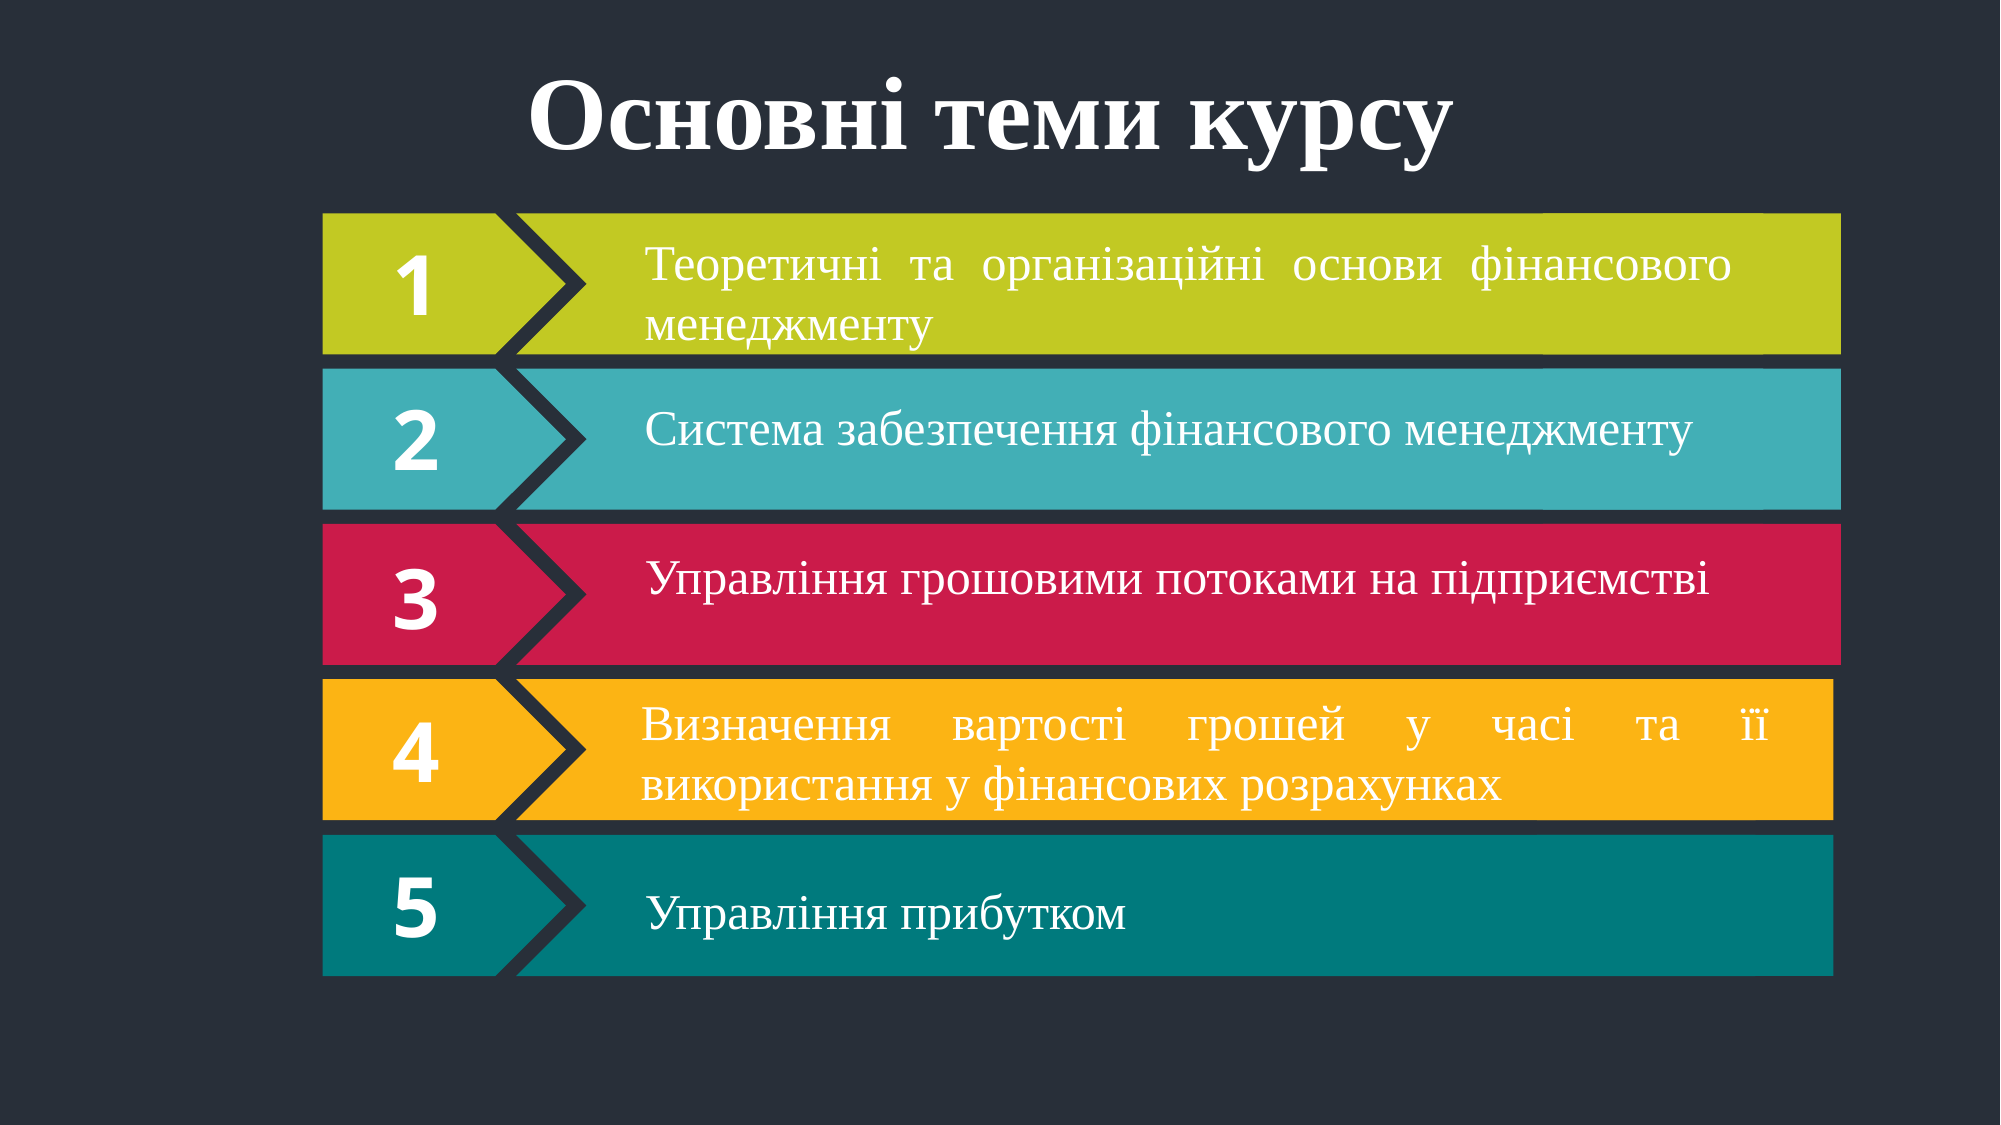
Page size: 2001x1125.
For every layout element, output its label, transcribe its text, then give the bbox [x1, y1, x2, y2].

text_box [516, 679, 1834, 821]
text_box 5 [333, 846, 500, 962]
text_box [321, 367, 516, 511]
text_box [516, 368, 1841, 510]
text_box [516, 834, 1834, 976]
text_box [321, 833, 516, 978]
text_box 4 [333, 691, 500, 807]
text_box 3 [333, 538, 500, 654]
text_box 1 [333, 224, 500, 340]
text_box 2 [333, 379, 500, 495]
text_box [321, 678, 516, 822]
text_box [321, 212, 516, 356]
text_box [321, 522, 516, 666]
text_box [516, 213, 1841, 355]
text_box Основні теми курсу [197, 38, 1785, 179]
text_box Теоретичні та організаційні основи фінансового менеджменту [629, 355, 1748, 359]
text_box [516, 523, 1841, 665]
